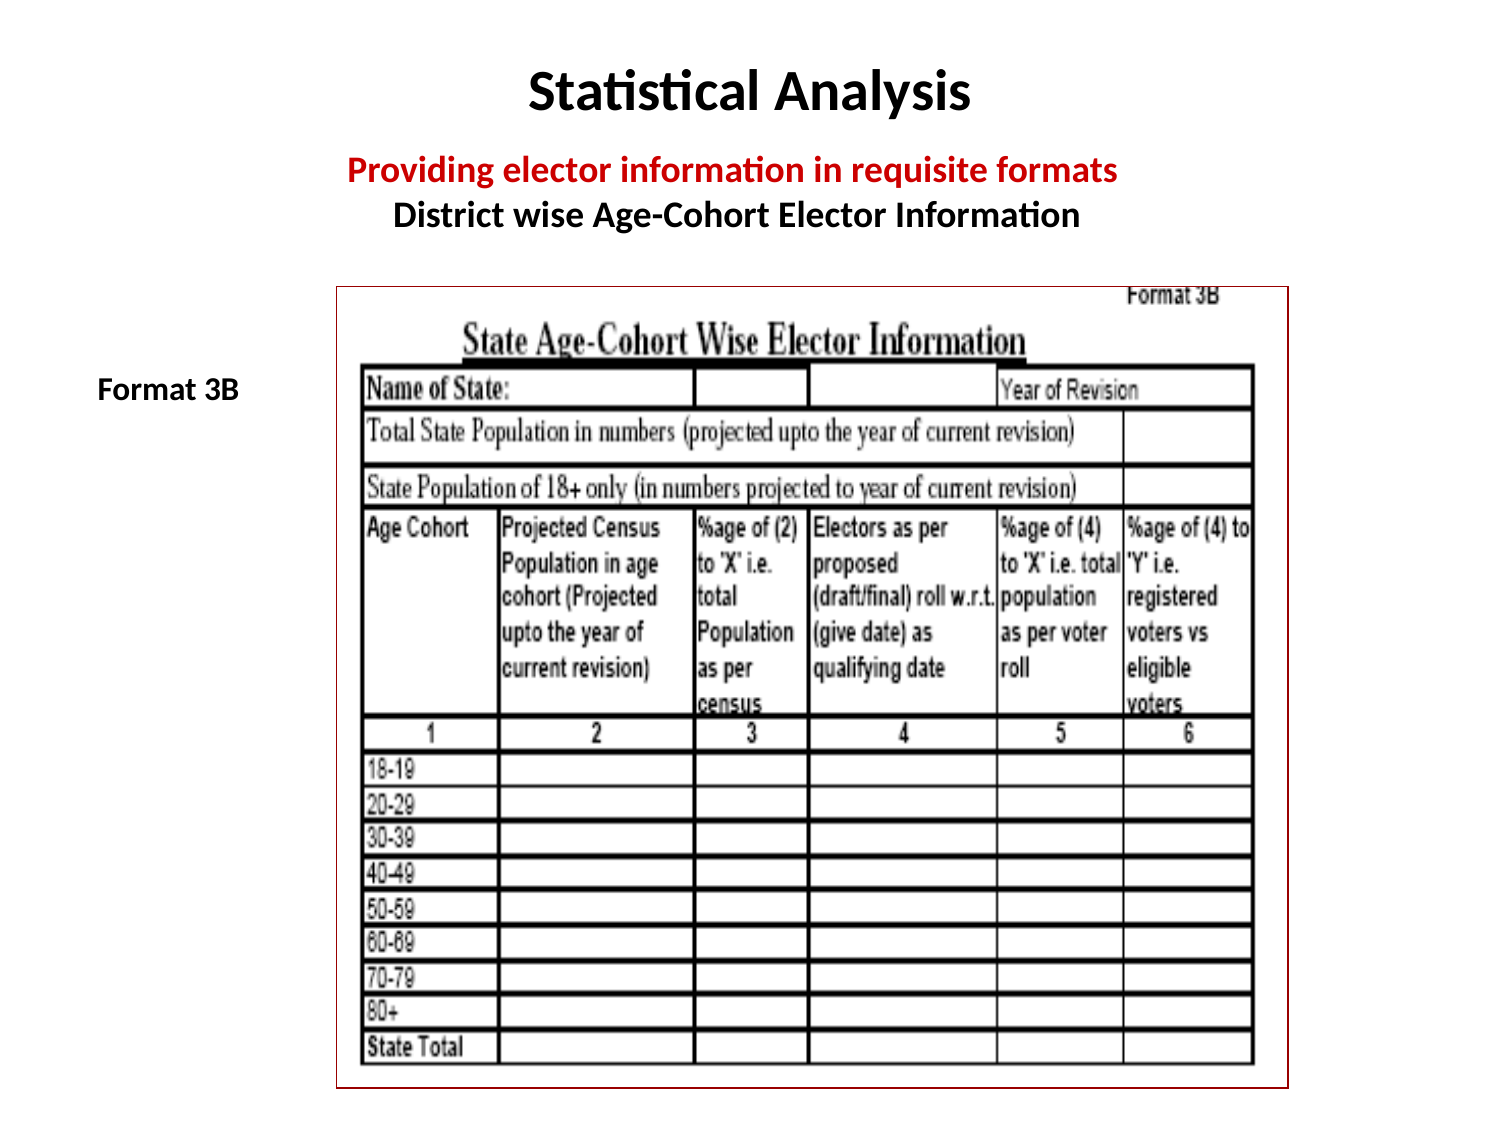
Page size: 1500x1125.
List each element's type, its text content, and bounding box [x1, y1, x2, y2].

title Statistical Analysis [75, 24, 1425, 150]
picture [337, 287, 1288, 1088]
list Providing elector information in requisite formats District wise Age-Cohort Elector Information [62, 137, 1413, 1113]
text_box Format 3B [24, 359, 313, 415]
